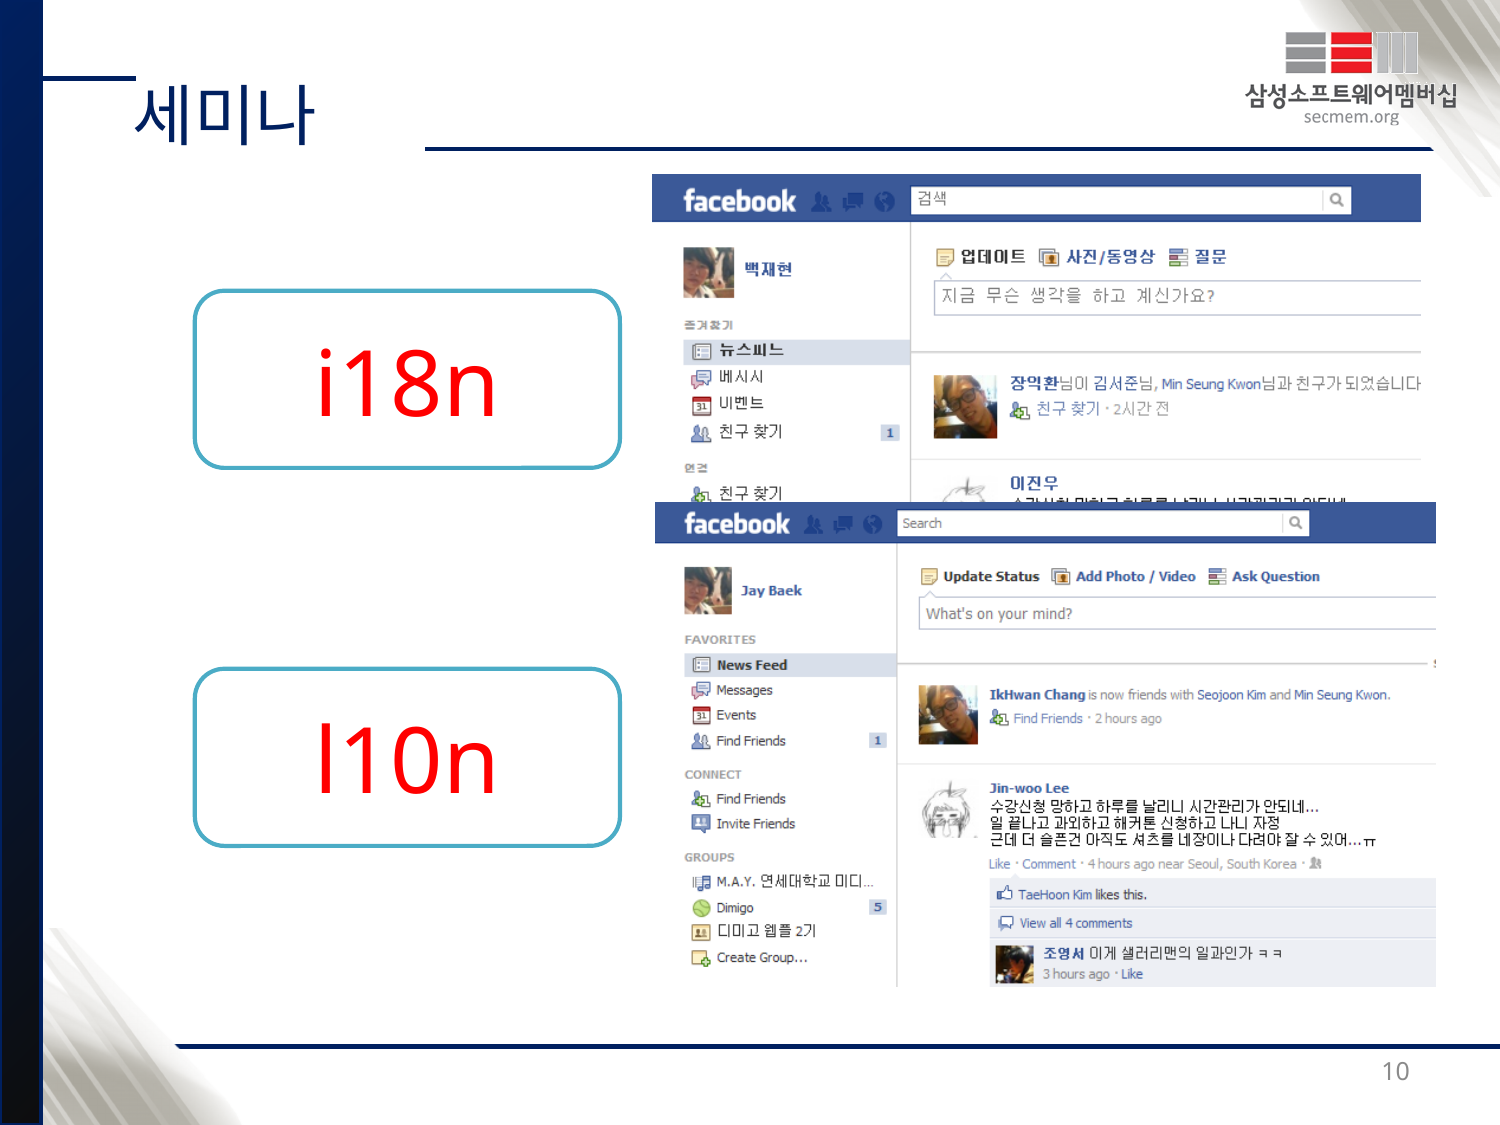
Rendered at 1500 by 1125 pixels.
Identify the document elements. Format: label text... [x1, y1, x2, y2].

slide_number 10 [1074, 1042, 1425, 1103]
picture [1245, 30, 1457, 126]
text_box 세미나 [118, 66, 333, 161]
text_box l10n [192, 666, 623, 849]
text_box i18n [192, 288, 623, 470]
picture [652, 174, 1436, 988]
